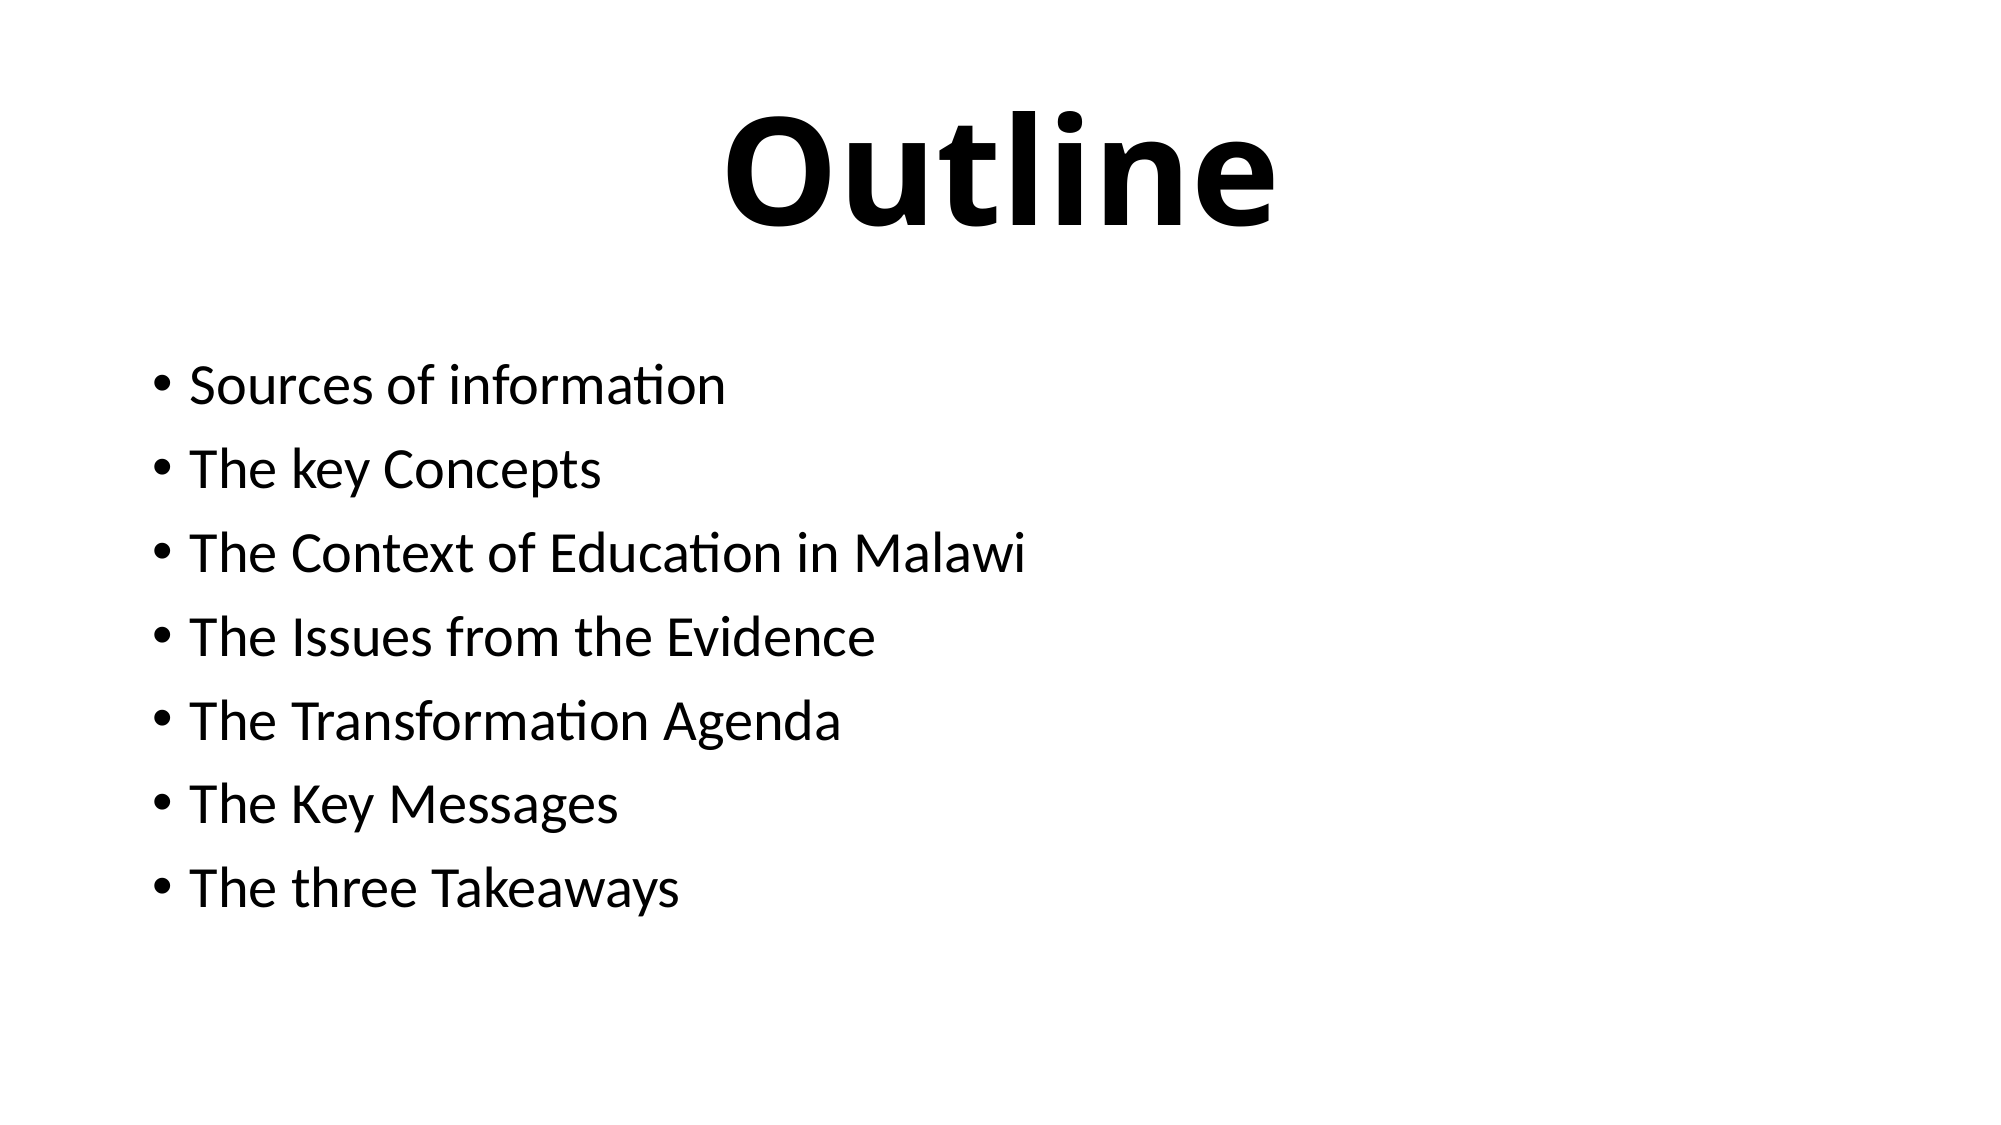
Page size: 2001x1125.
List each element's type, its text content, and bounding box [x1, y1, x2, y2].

list Sources of information The key Concepts The Context of Education in Malawi The Issues from the Evidence The Transformation Agenda The Key Messages The three Takeaways [137, 172, 1863, 1014]
title Outline [137, 59, 1863, 172]
